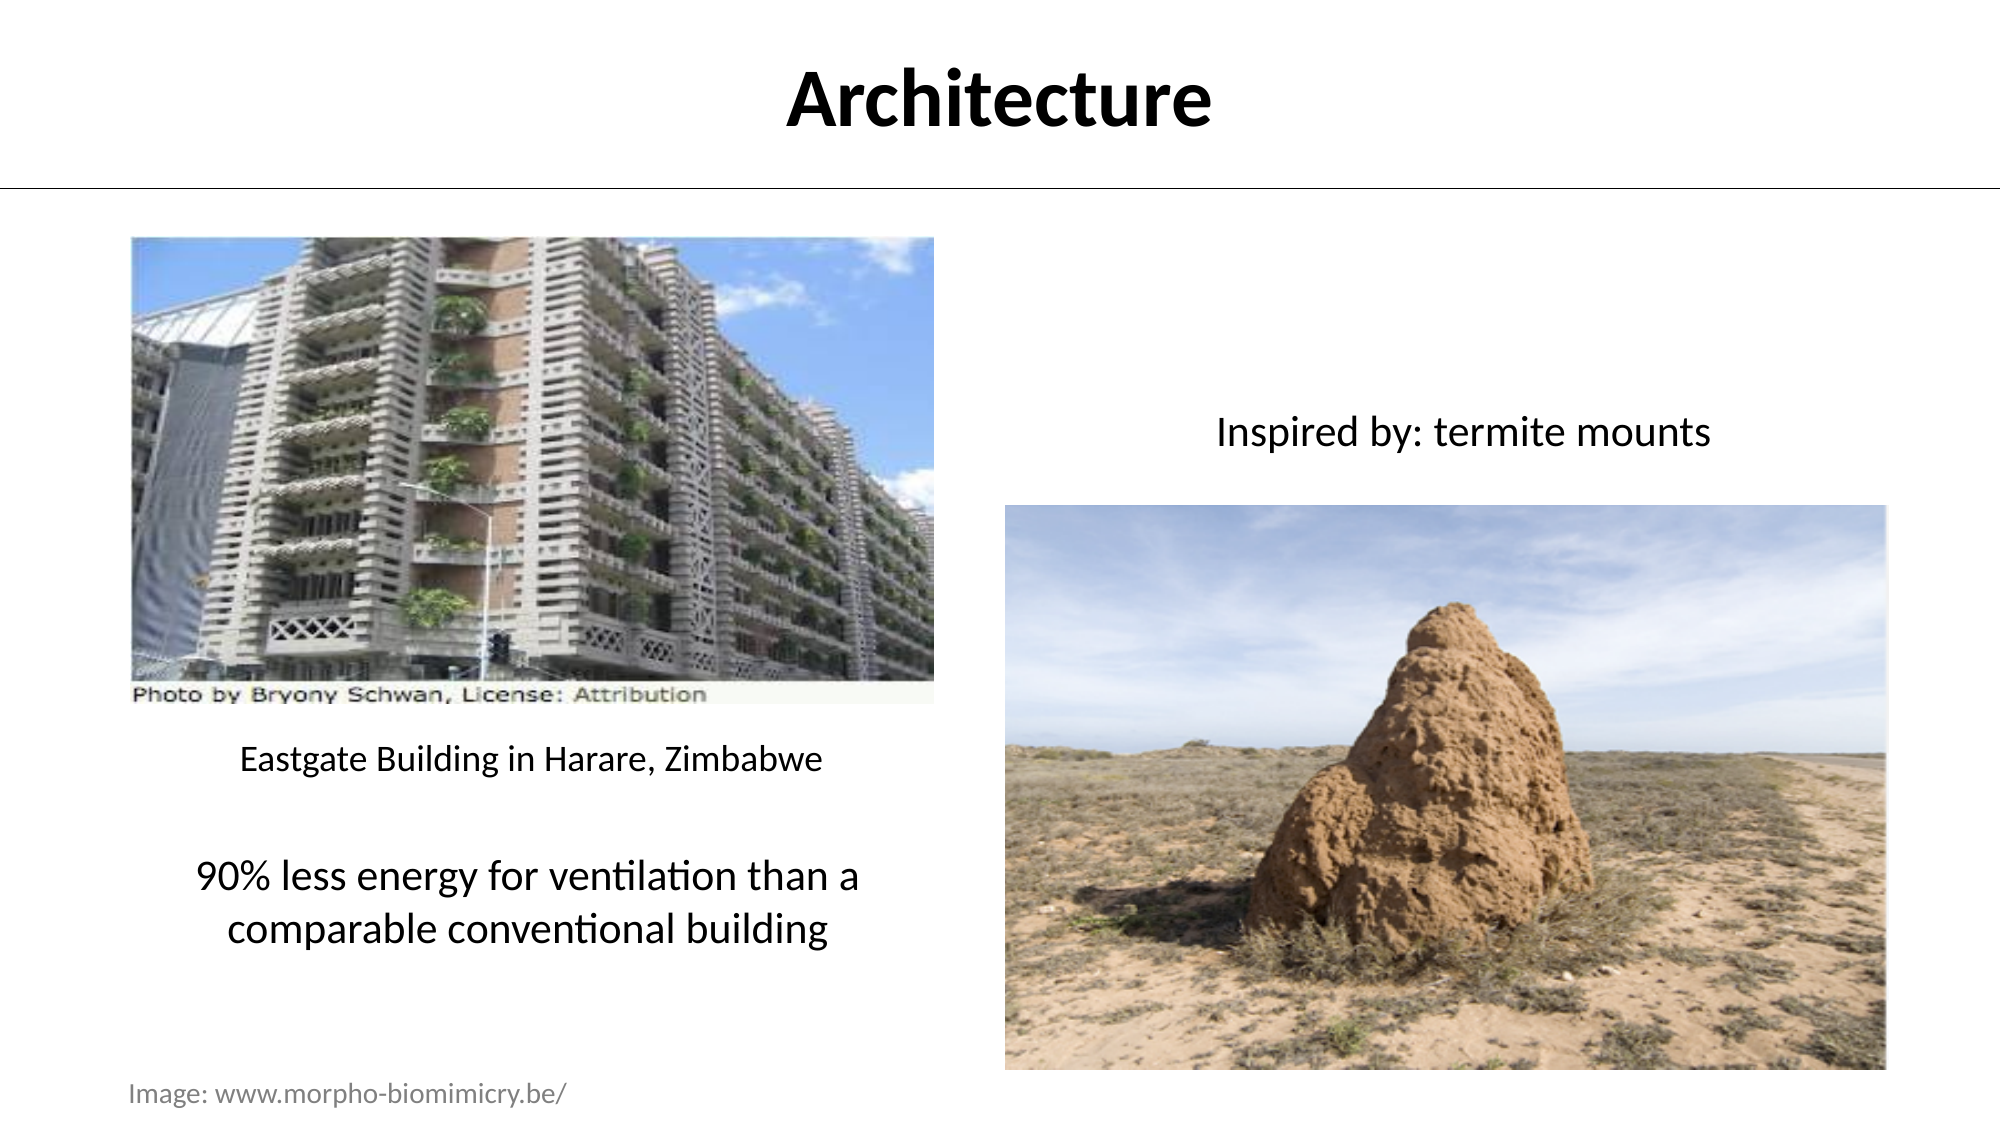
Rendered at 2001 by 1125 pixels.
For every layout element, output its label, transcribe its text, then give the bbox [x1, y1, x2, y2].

text_box Inspired by: termite mounts [1022, 395, 1906, 463]
text_box 90% less energy for ventilation than a comparable conventional building [86, 839, 970, 1012]
text_box Eastgate Building in Harare, Zimbabwe [225, 727, 839, 787]
text_box Image: www.morpho-biomimicry.be/ [113, 1066, 583, 1117]
picture [1005, 505, 1889, 1070]
text_box Architecture [771, 35, 1229, 150]
picture [130, 236, 934, 705]
